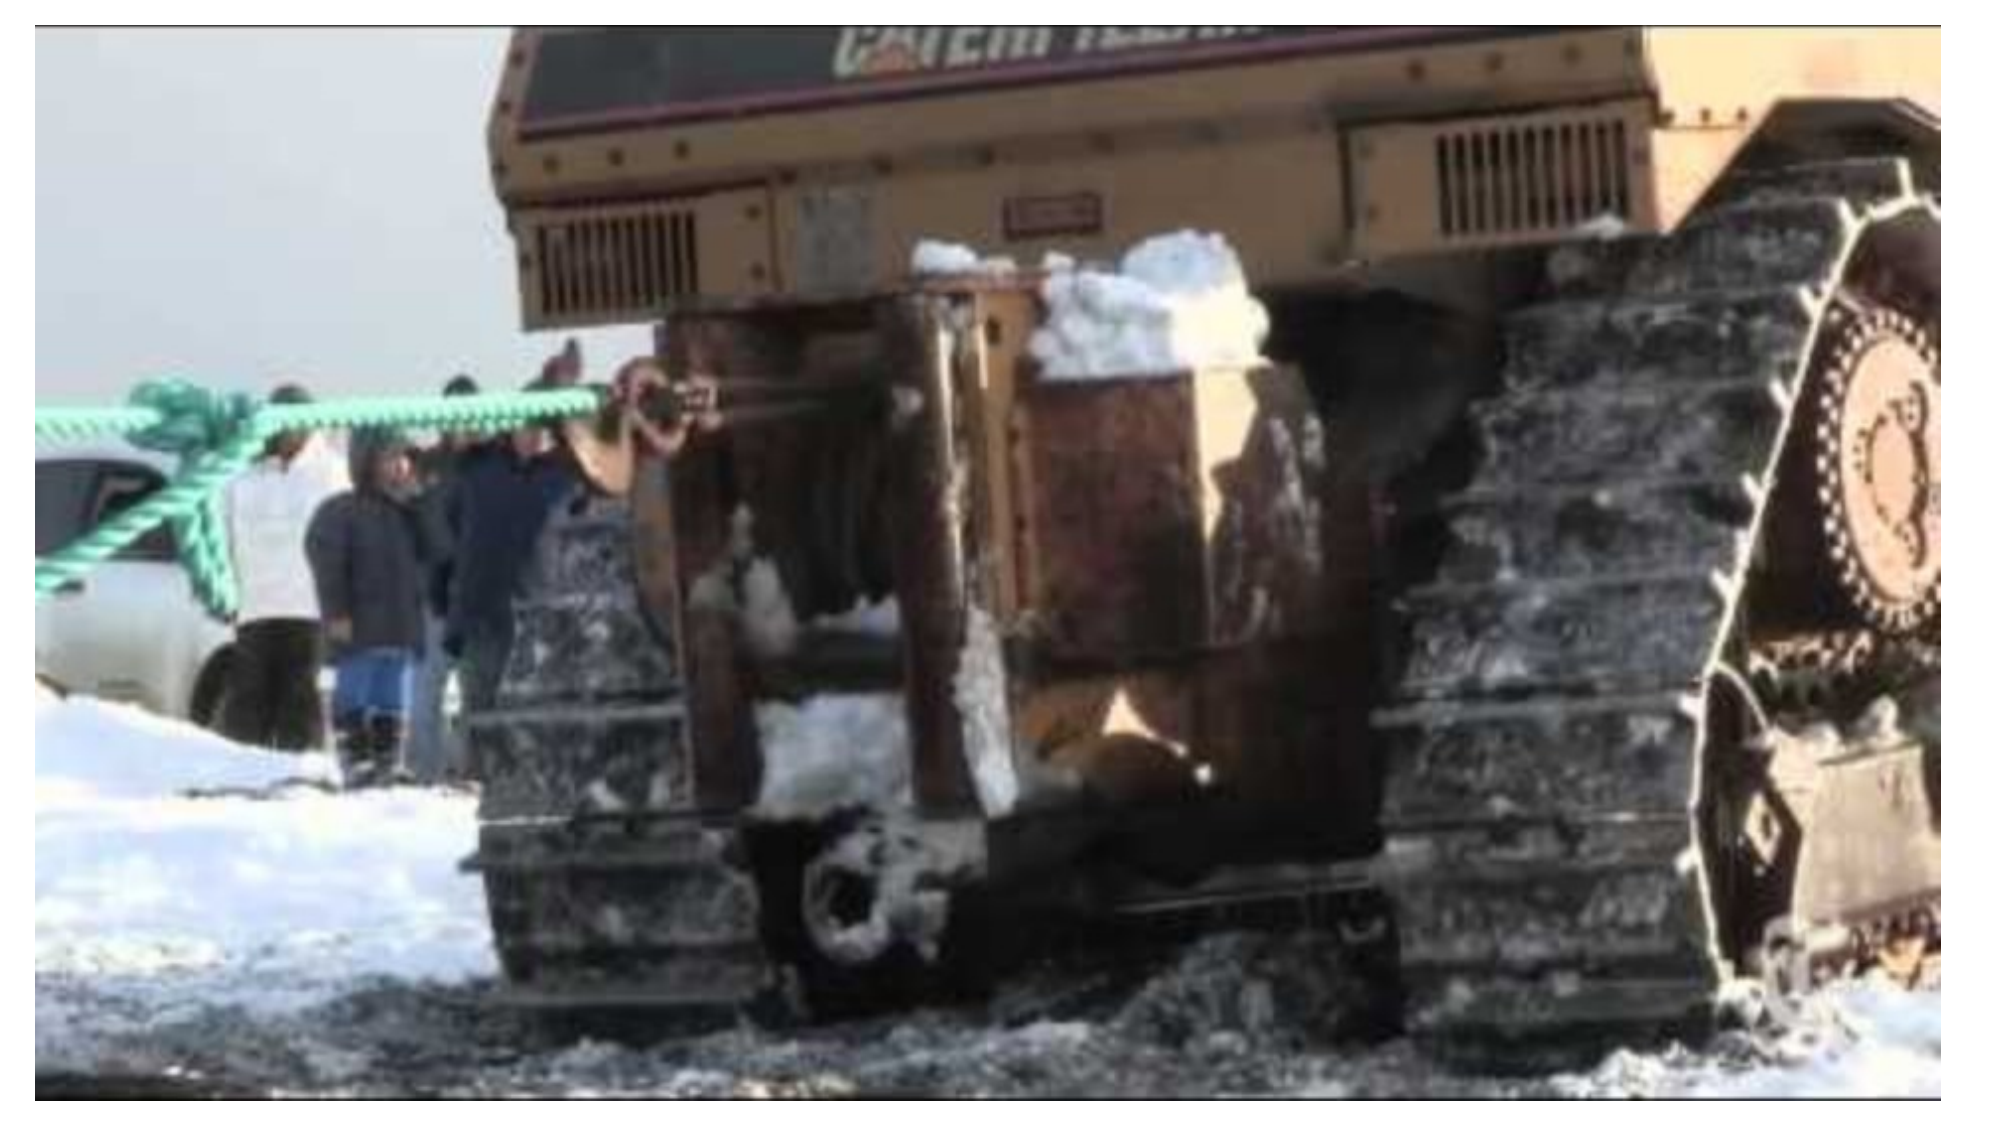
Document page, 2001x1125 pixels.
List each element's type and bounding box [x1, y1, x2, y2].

list [34, 24, 1942, 1102]
